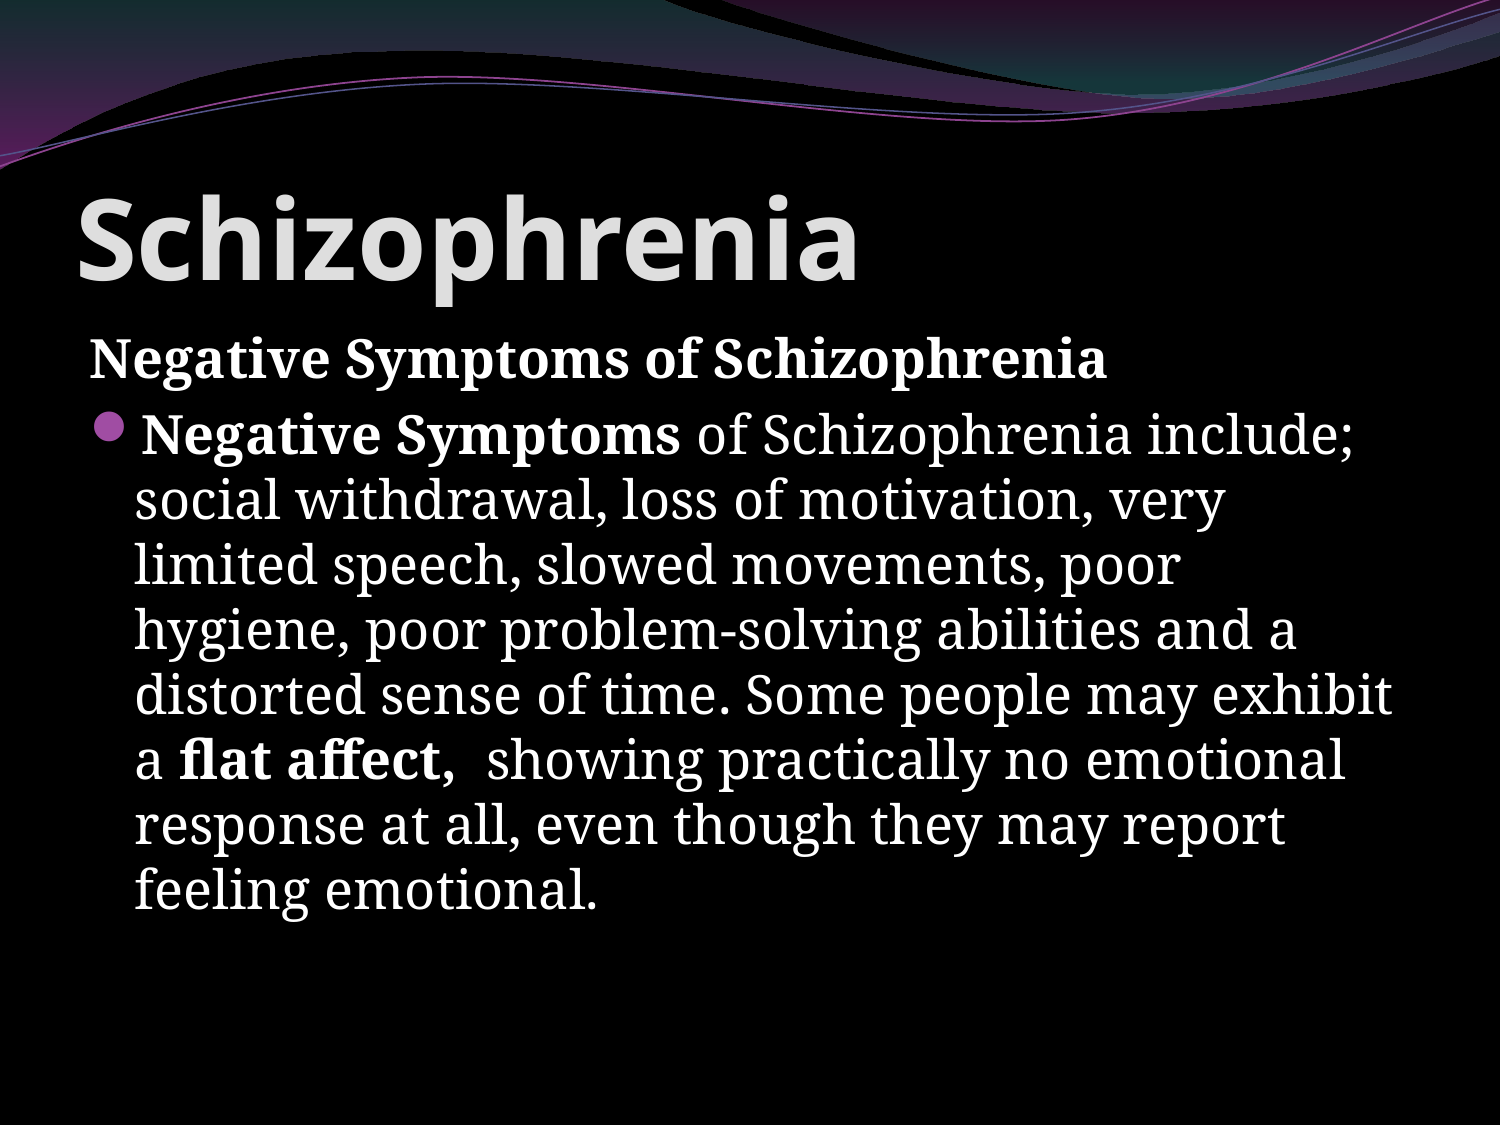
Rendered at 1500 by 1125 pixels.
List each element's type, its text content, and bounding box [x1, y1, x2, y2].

title Schizophrenia [75, 115, 1425, 303]
list Negative Symptoms of Schizophrenia Negative Symptoms of Schizophrenia include; social withdrawal, loss of motivation, very limited speech, slowed movements, poor hygiene, poor problem-solving abilities and a distorted sense of time. Some people may exhibit a flat affect, showing practically no emotional response at all, even though they may report feeling emotional. [75, 317, 1425, 1038]
